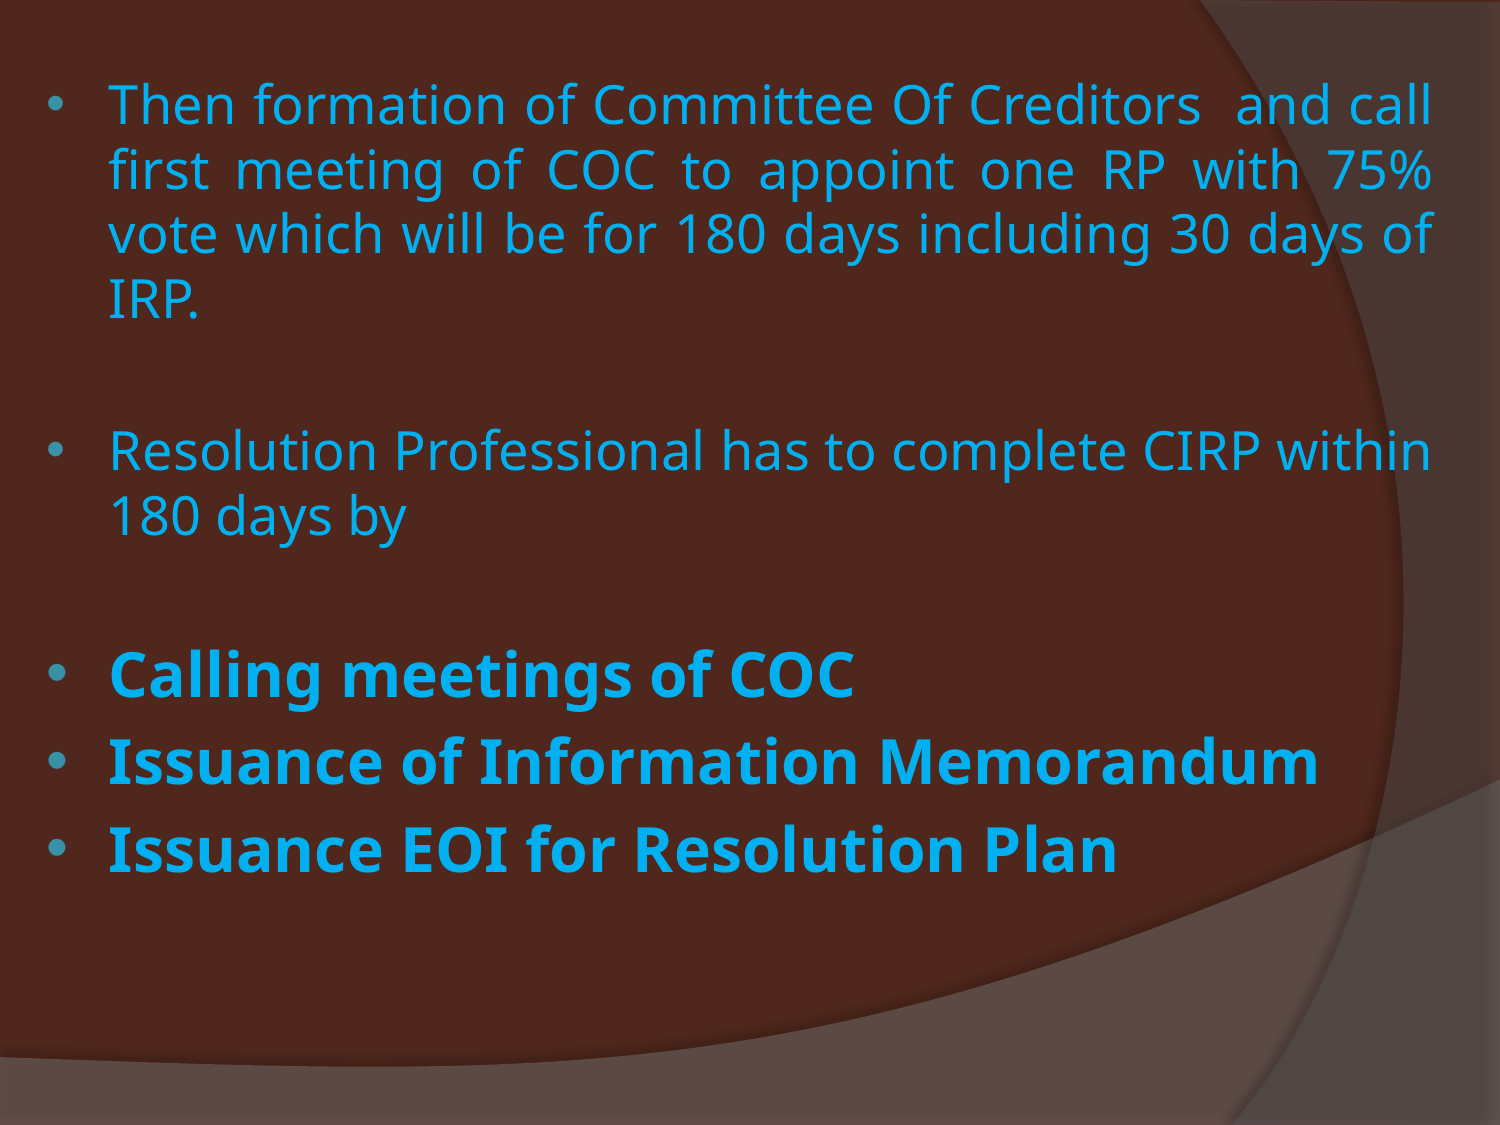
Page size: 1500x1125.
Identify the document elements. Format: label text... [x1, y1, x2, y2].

list Then formation of Committee Of Creditors and call first meeting of COC to appoint one RP with 75% vote which will be for 180 days including 30 days of IRP. Resolution Professional has to complete CIRP within 180 days by Calling meetings of COC Issuance of Information Memorandum Issuance EOI for Resolution Plan [24, 62, 1450, 1075]
